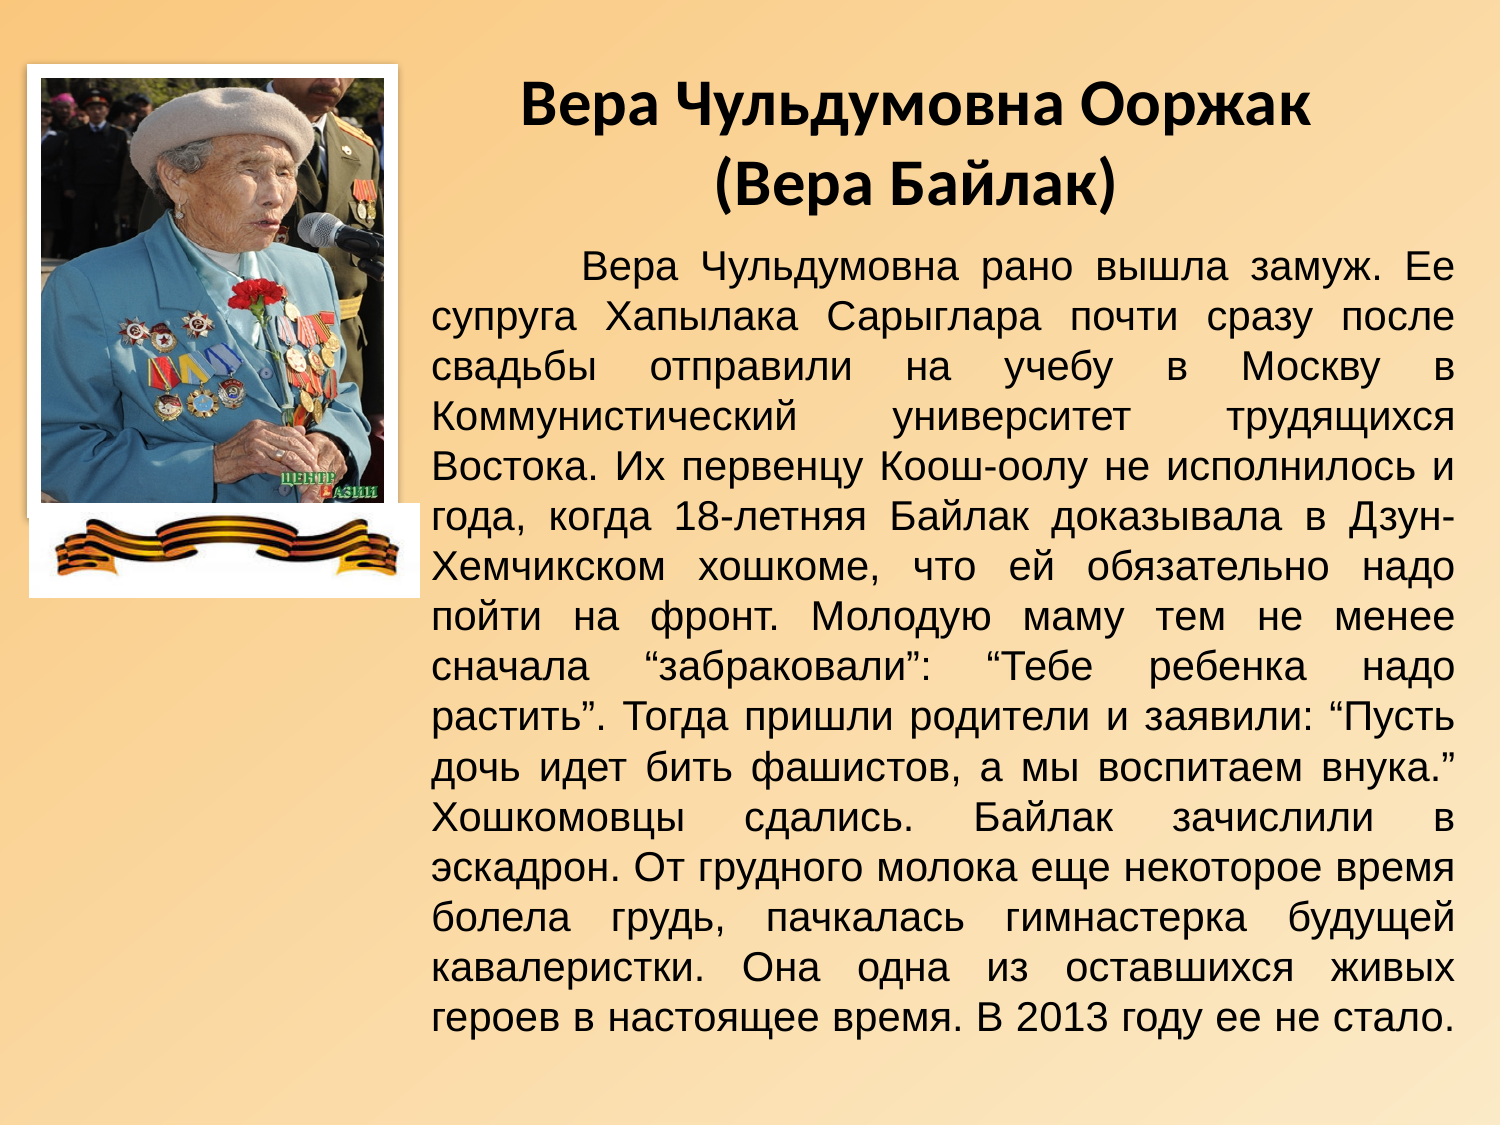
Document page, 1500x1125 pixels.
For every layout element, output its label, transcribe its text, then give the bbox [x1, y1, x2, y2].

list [41, 77, 385, 501]
picture [29, 503, 420, 599]
title Вера Чульдумовна Ооржак (Вера Байлак) [407, 45, 1425, 233]
text_box Вера Чульдумовна рано вышла замуж. Ее супруга Хапылака Сарыглара почти сразу после свадьбы отправили на учебу в Москву в Коммунистический университет трудящихся Востока. Их первенцу Коош-оолу не исполнилось и года, когда 18-летняя Байлак доказывала в Дзун-Хемчикском хошкоме, что ей обязательно надо пойти на фронт. Молодую маму тем не менее сначала “забраковали”: “Тебе ребенка надо растить”. Тогда пришли родители и заявили: “Пусть дочь идет бить фашистов, а мы воспитаем внука.” Хошкомовцы сдались. Байлак зачислили в эскадрон. От грудного молока еще некоторое время болела грудь, пачкалась гимнастерка будущей кавалеристки. Она одна из оставшихся живых героев в настоящее время. В 2013 году ее не стало. [416, 231, 1471, 1047]
